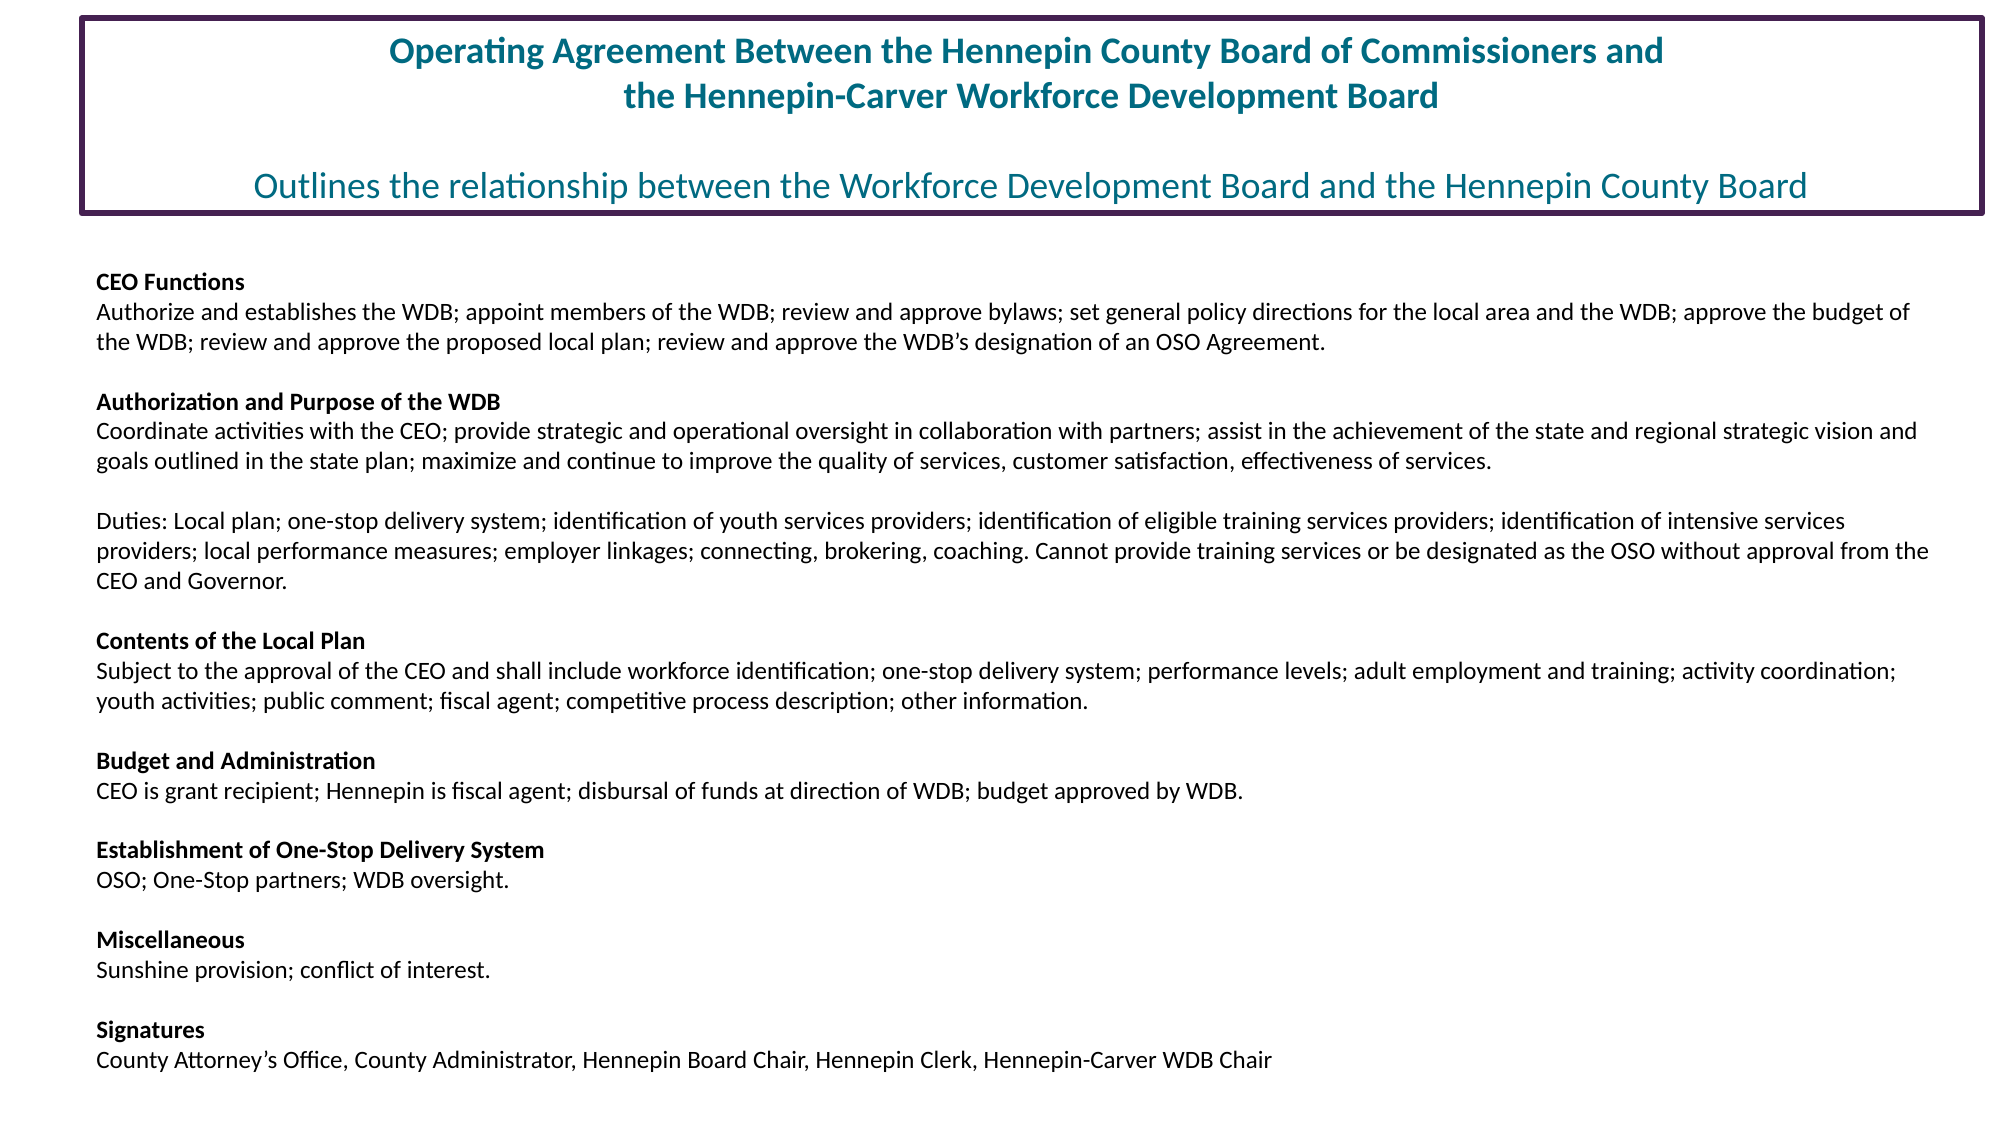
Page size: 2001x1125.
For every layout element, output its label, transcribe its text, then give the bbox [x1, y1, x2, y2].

text_box Operating Agreement Between the Hennepin County Board of Commissioners and the Hennepin-Carver Workforce Development Board Outlines the relationship between the Workforce Development Board and the Hennepin County Board [81, 18, 1982, 214]
text_box CEO Functions Authorize and establishes the WDB; appoint members of the WDB; review and approve bylaws; set general policy directions for the local area and the WDB; approve the budget of the WDB; review and approve the proposed local plan; review and approve the WDB’s designation of an OSO Agreement. Authorization and Purpose of the WDB Coordinate activities with the CEO; provide strategic and operational oversight in collaboration with partners; assist in the achievement of the state and regional strategic vision and goals outlined in the state plan; maximize and continue to improve the quality of services, customer satisfaction, effectiveness of services. Duties: Local plan; one-stop delivery system; identification of youth services providers; identification of eligible training services providers; identification of intensive services providers; local performance measures; employer linkages; connecting, brokering, coaching. Cannot provide training services or be designated as the OSO without approval from the CEO and Governor. Contents of the Local Plan Subject to the approval of the CEO and shall include workforce identification; one-stop delivery system; performance levels; adult employment and training; activity coordination; youth activities; public comment; fiscal agent; competitive process description; other information. Budget and Administration CEO is grant recipient; Hennepin is fiscal agent; disbursal of funds at direction of WDB; budget approved by WDB. Establishment of One-Stop Delivery System OSO; One-Stop partners; WDB oversight. Miscellaneous Sunshine provision; conflict of interest. Signatures County Attorney’s Office, County Administrator, Hennepin Board Chair, Hennepin Clerk, Hennepin-Carver WDB Chair [81, 257, 1968, 1125]
